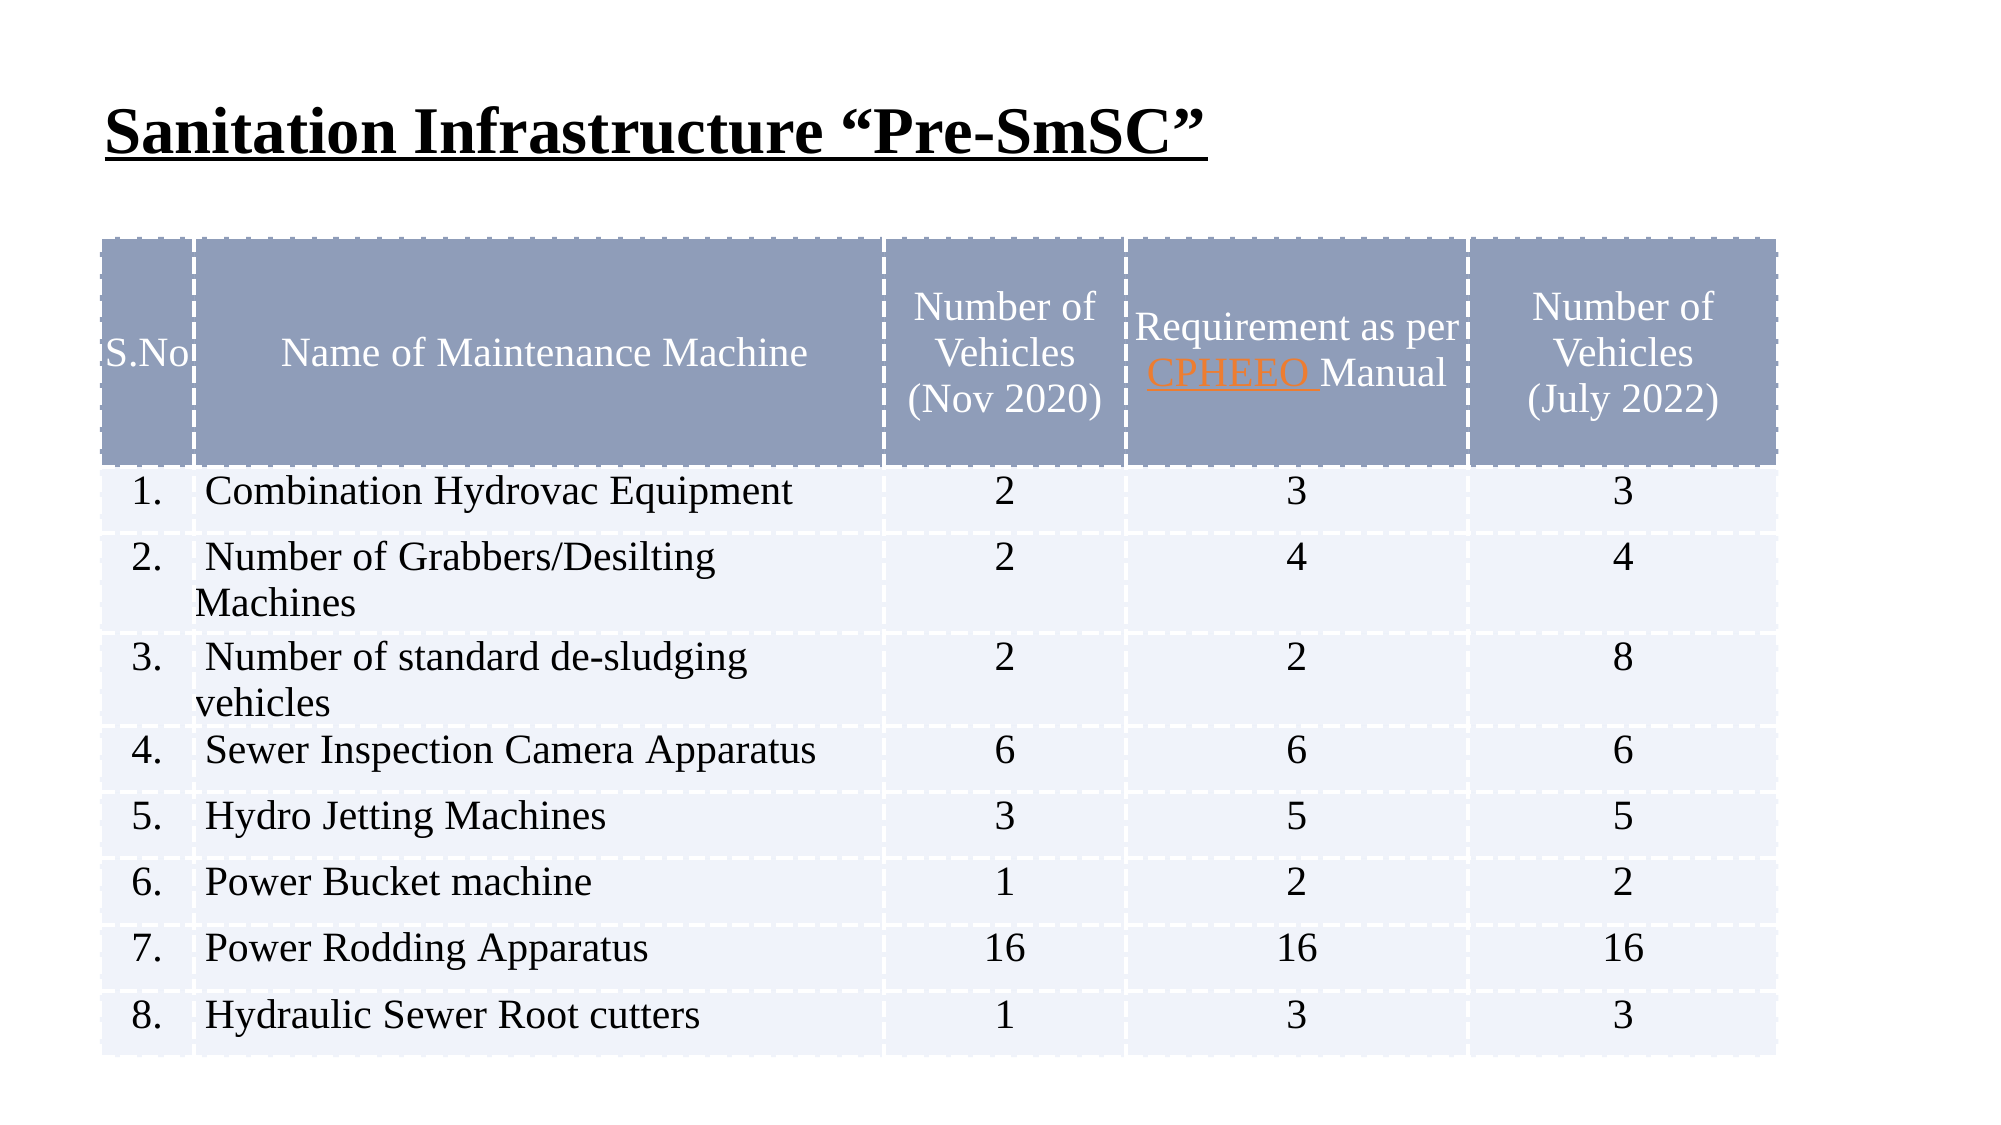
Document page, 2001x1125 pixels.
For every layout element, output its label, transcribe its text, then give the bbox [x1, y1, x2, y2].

table_cell 3. [100, 633, 194, 726]
table_cell 1 [884, 858, 1126, 925]
table_cell 3 [1468, 467, 1778, 533]
table_header Number of Vehicles (Nov 2020) [884, 237, 1126, 467]
table_cell 3 [884, 792, 1126, 858]
title Sanitation Infrastructure “Pre-SmSC” [89, 57, 1932, 206]
table_cell 7. [100, 925, 194, 991]
table_header S.No [100, 237, 194, 467]
table_cell 3 [1126, 467, 1468, 533]
table_cell 2 [1126, 858, 1468, 925]
table_cell 3 [1468, 991, 1778, 1057]
table_cell 2 [884, 533, 1126, 633]
table_cell 5. [100, 792, 194, 858]
table_cell 4 [1126, 533, 1468, 633]
table_cell 1 [884, 991, 1126, 1057]
table_header Requirement as per CPHEEO Manual [1126, 237, 1468, 467]
table_header Name of Maintenance Machine [194, 237, 884, 467]
table_cell 3 [1126, 991, 1468, 1057]
table_cell Power Rodding Apparatus [194, 925, 884, 991]
table_cell 4 [1468, 533, 1778, 633]
table_cell 8 [1468, 633, 1778, 726]
table_cell 6 [1126, 726, 1468, 792]
table_cell 5 [1468, 792, 1778, 858]
table_cell Number of standard de-sludging vehicles [194, 633, 884, 726]
table_cell 2 [884, 633, 1126, 726]
table_cell 16 [1126, 925, 1468, 991]
table_cell Power Bucket machine [194, 858, 884, 925]
table_cell 2 [1126, 633, 1468, 726]
table_cell 2 [1468, 858, 1778, 925]
table_cell 4. [100, 726, 194, 792]
table_cell Number of Grabbers/Desilting Machines [194, 533, 884, 633]
table_cell 5 [1126, 792, 1468, 858]
table_cell Combination Hydrovac Equipment [194, 467, 884, 533]
table_cell 1. [100, 467, 194, 533]
table_cell 2. [100, 533, 194, 633]
table_cell 6 [884, 726, 1126, 792]
table_cell 8. [100, 991, 194, 1057]
table_cell Hydraulic Sewer Root cutters [194, 991, 884, 1057]
table_cell 16 [1468, 925, 1778, 991]
table_cell 16 [884, 925, 1126, 991]
table_cell 2 [884, 467, 1126, 533]
table_header Number of Vehicles (July 2022) [1468, 237, 1778, 467]
table_cell Hydro Jetting Machines [194, 792, 884, 858]
table_cell 6 [1468, 726, 1778, 792]
table_cell Sewer Inspection Camera Apparatus [194, 726, 884, 792]
table_cell 6. [100, 858, 194, 925]
